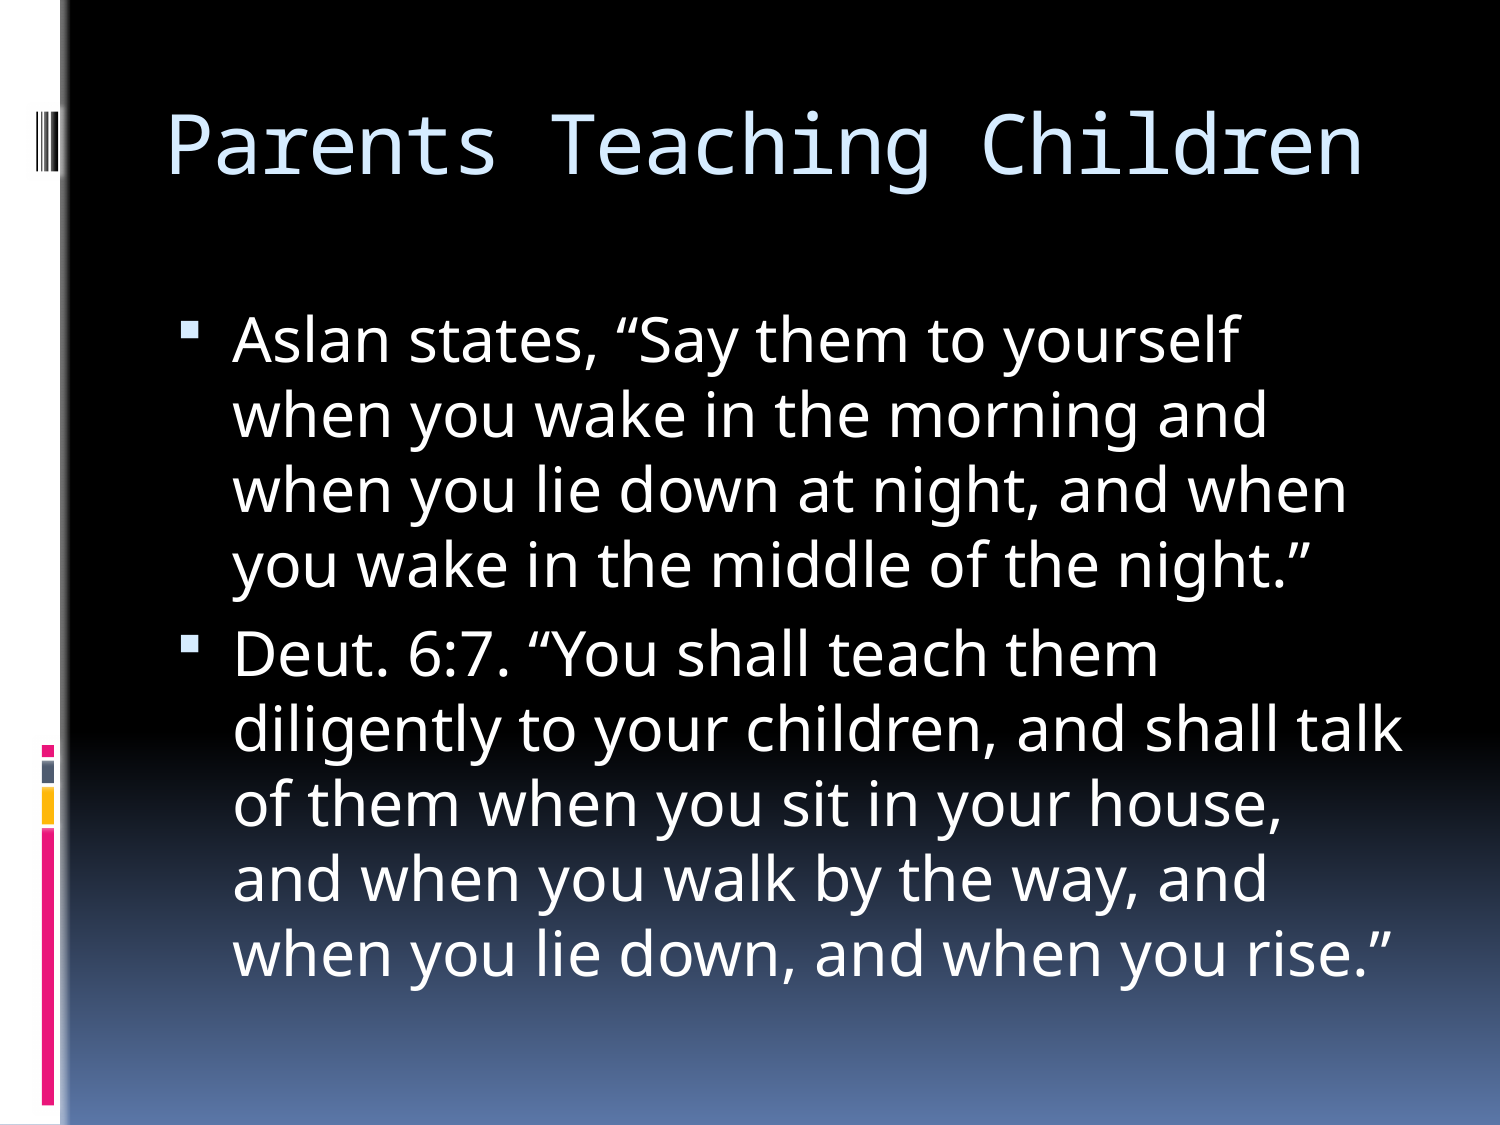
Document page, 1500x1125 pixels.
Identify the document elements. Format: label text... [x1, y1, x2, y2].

list Aslan states, “Say them to yourself when you wake in the morning and when you lie down at night, and when you wake in the middle of the night.” Deut. 6:7. “You shall teach them diligently to your children, and shall talk of them when you sit in your house, and when you walk by the way, and when you lie down, and when you rise.” [150, 292, 1425, 1043]
title Parents Teaching Children [150, 83, 1425, 234]
